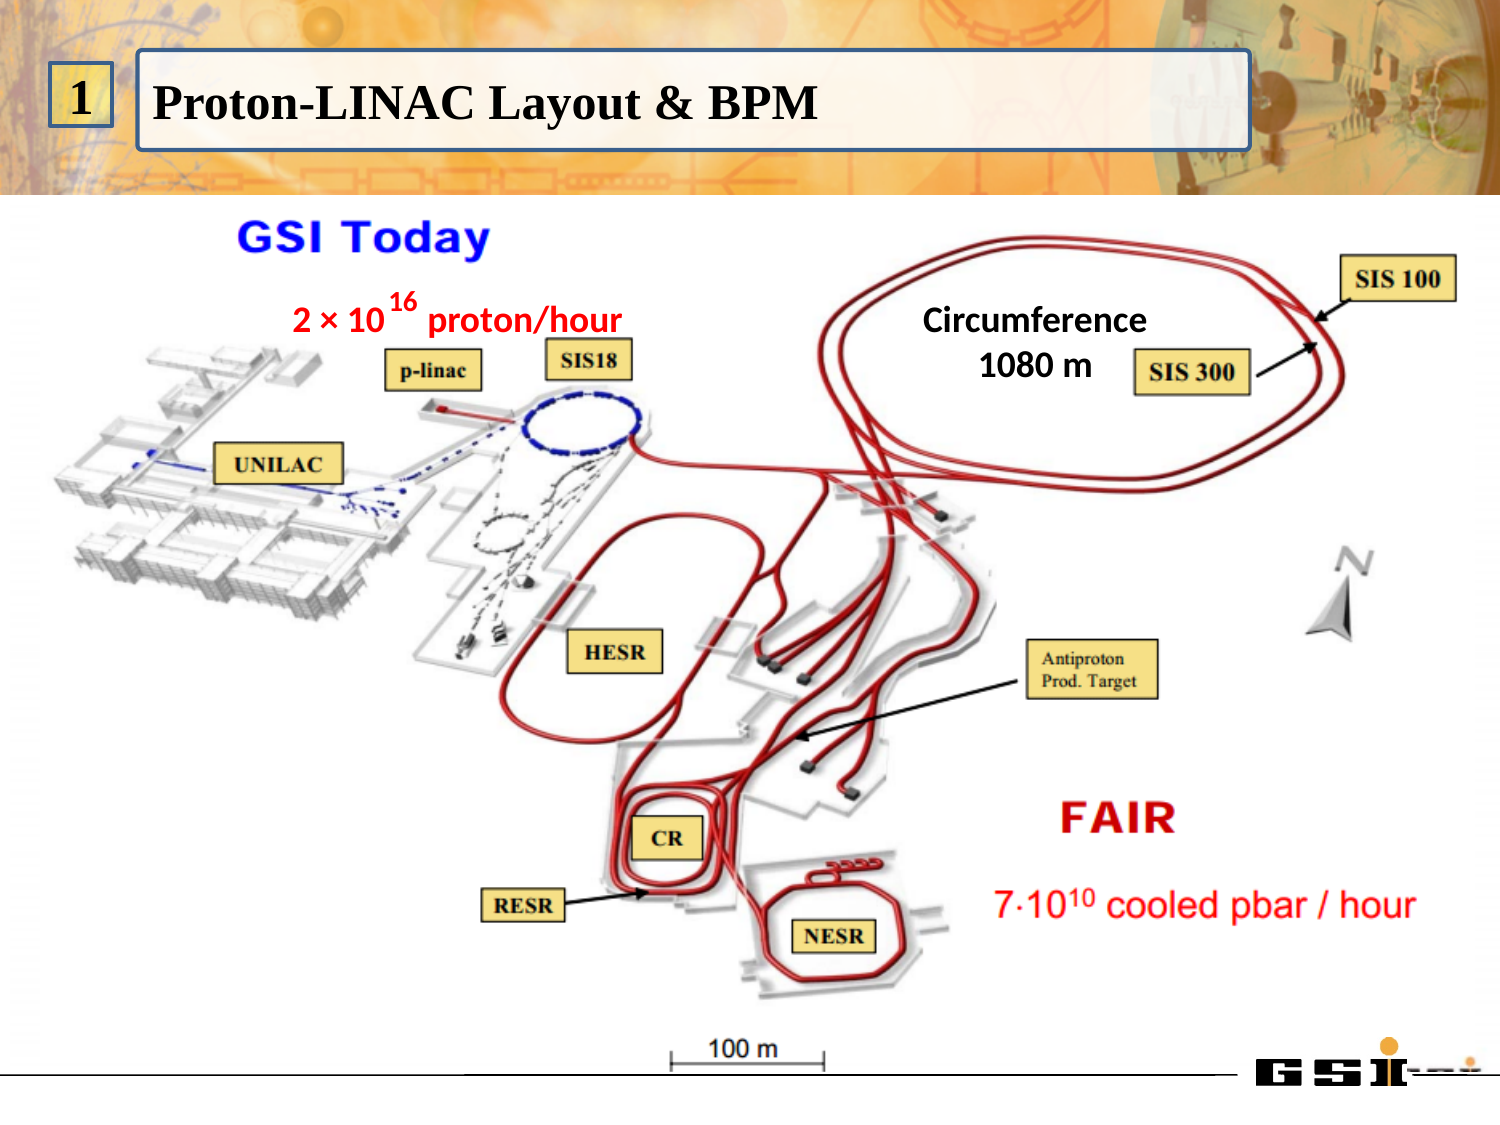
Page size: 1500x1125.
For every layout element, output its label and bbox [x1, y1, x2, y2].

text_box [0, 0, 1500, 1086]
